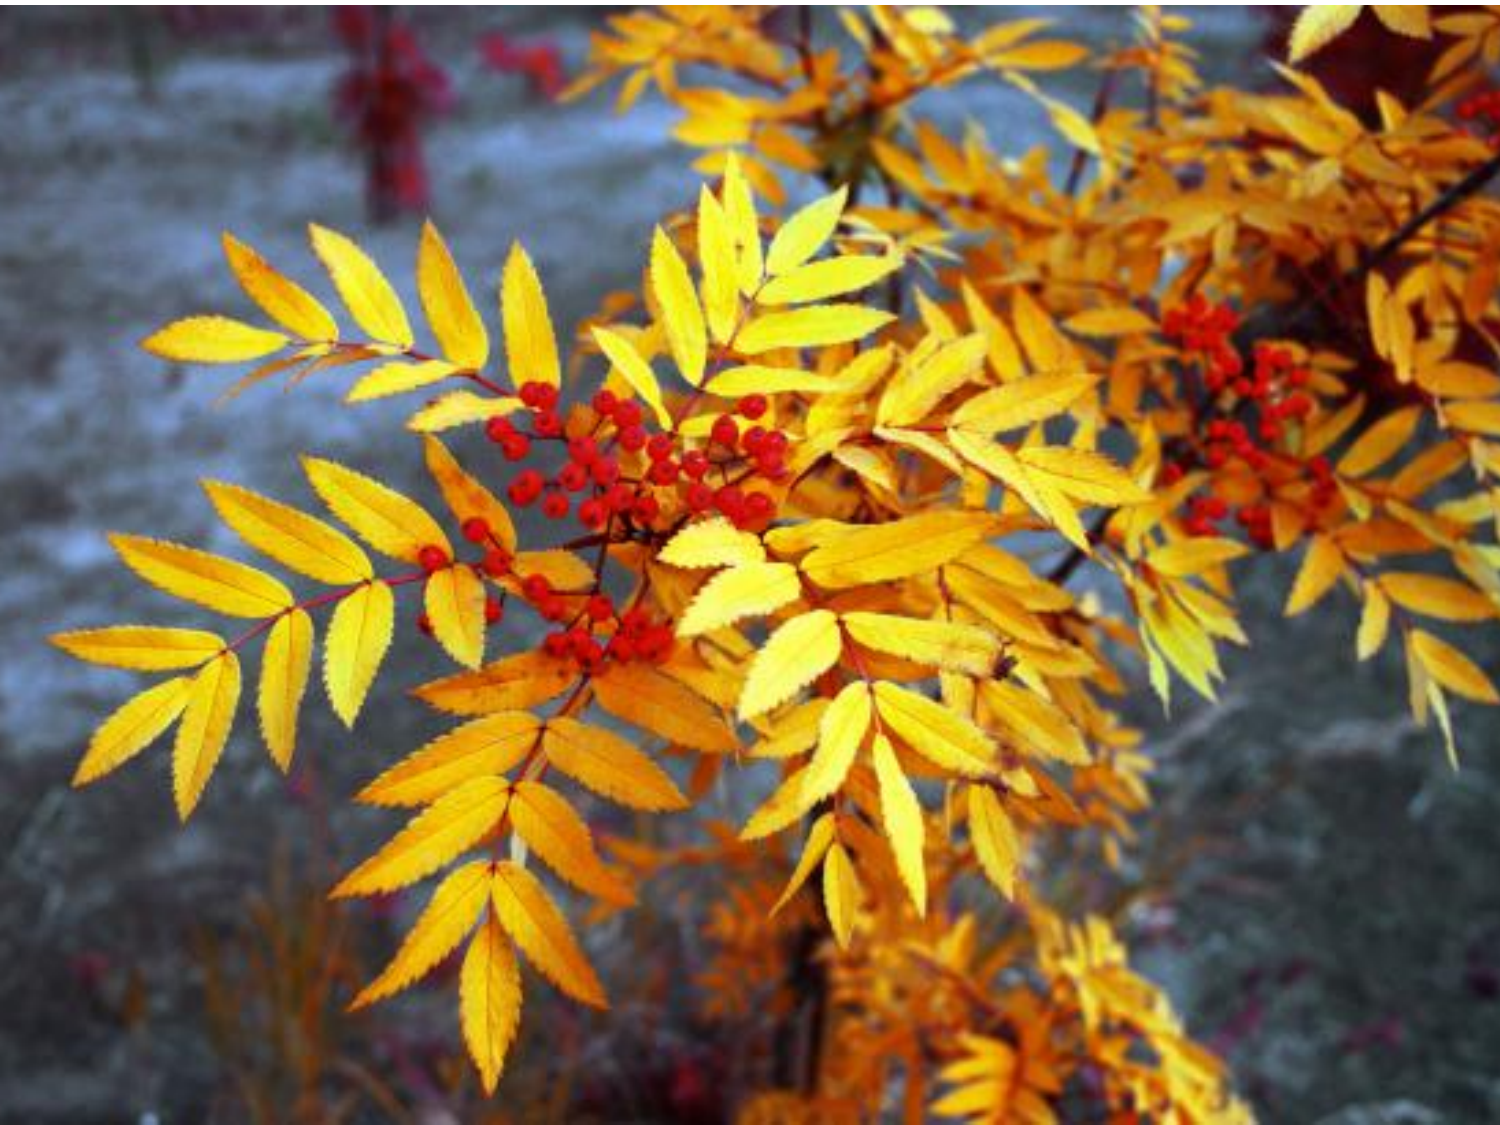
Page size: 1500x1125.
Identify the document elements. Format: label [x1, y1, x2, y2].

list [0, 5, 1500, 1125]
